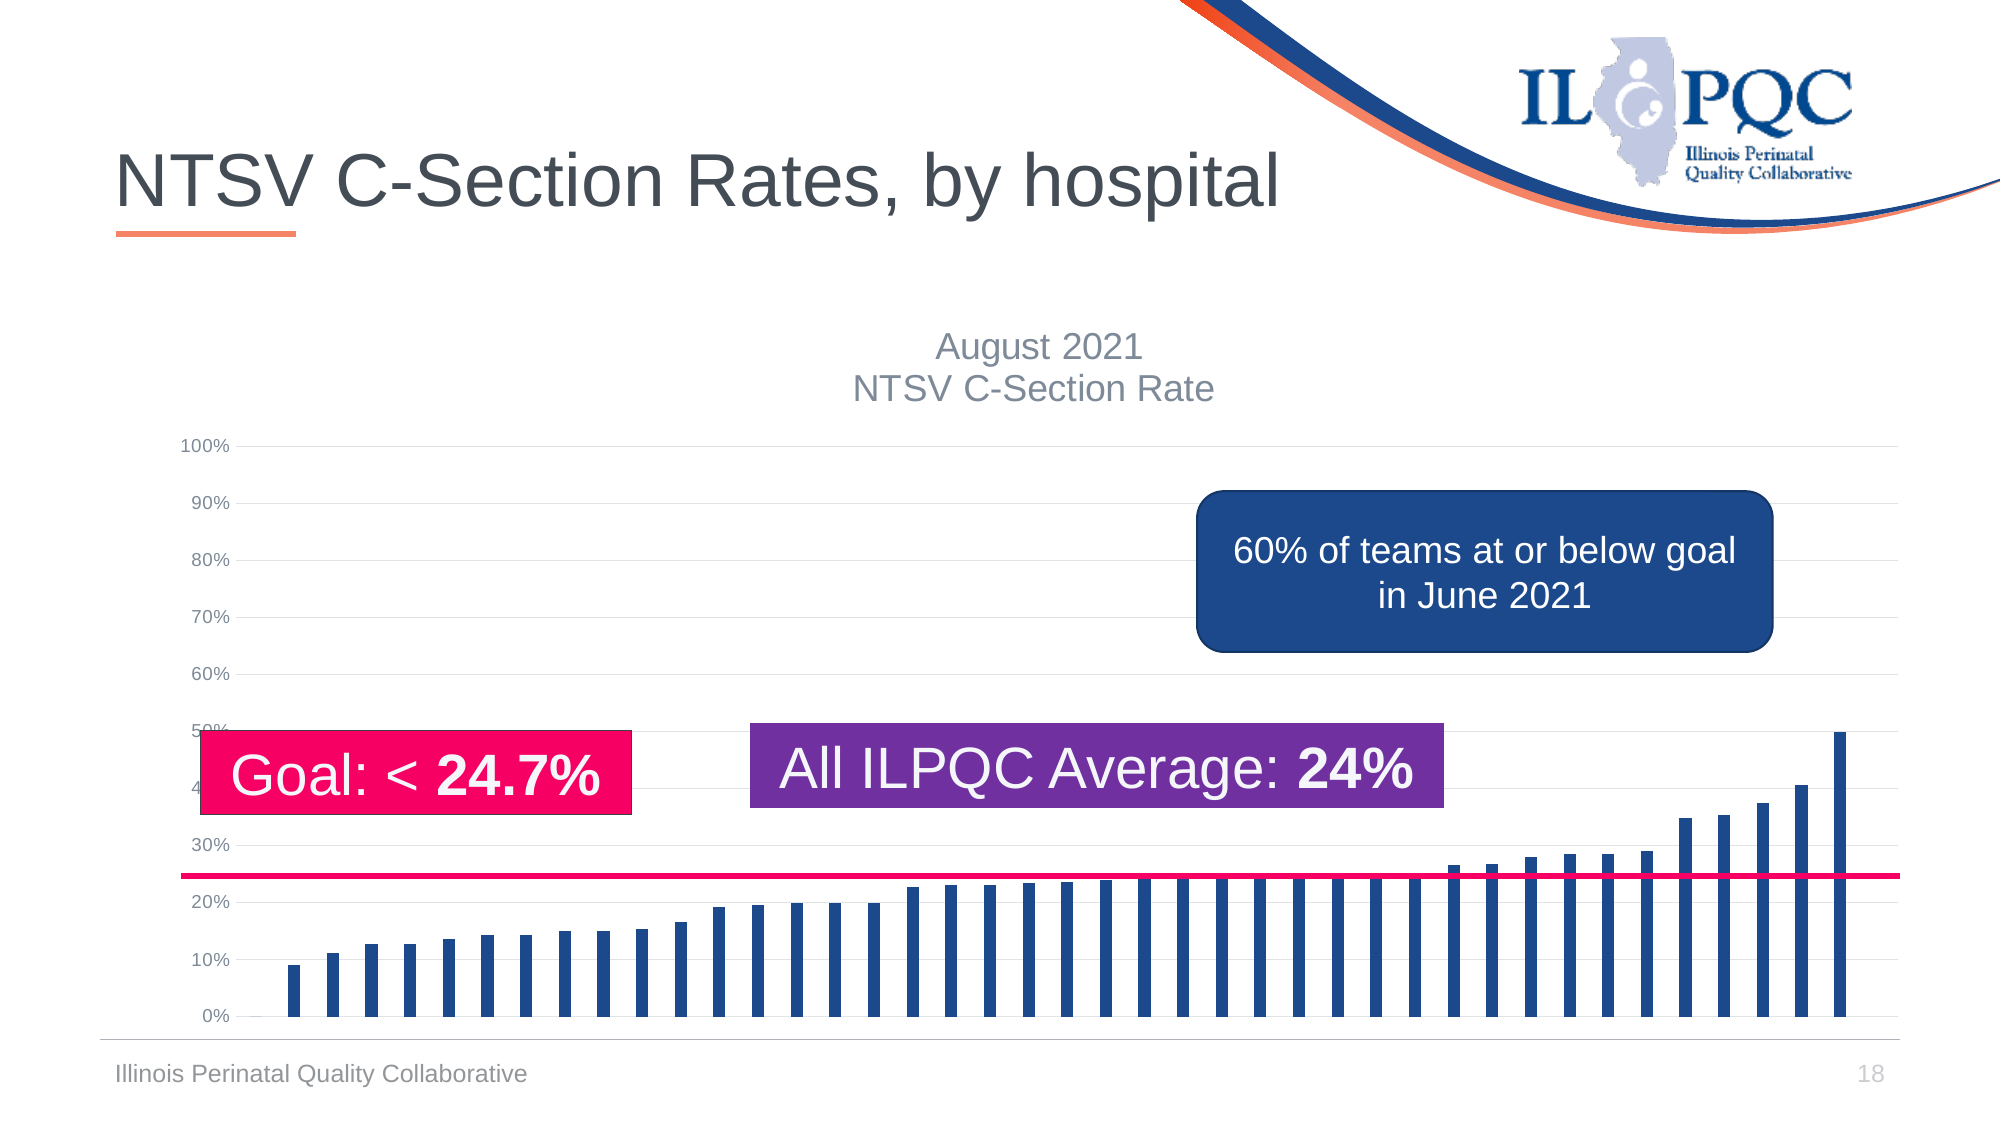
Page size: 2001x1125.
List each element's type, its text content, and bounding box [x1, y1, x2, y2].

picture [1519, 37, 1852, 73]
footer Illinois Perinatal Quality Collaborative [99, 1042, 775, 1103]
slide_number 18 [1449, 1043, 1900, 1103]
title NTSV C-Section Rates, by hospital [99, 73, 1900, 291]
chart [144, 290, 1934, 1043]
